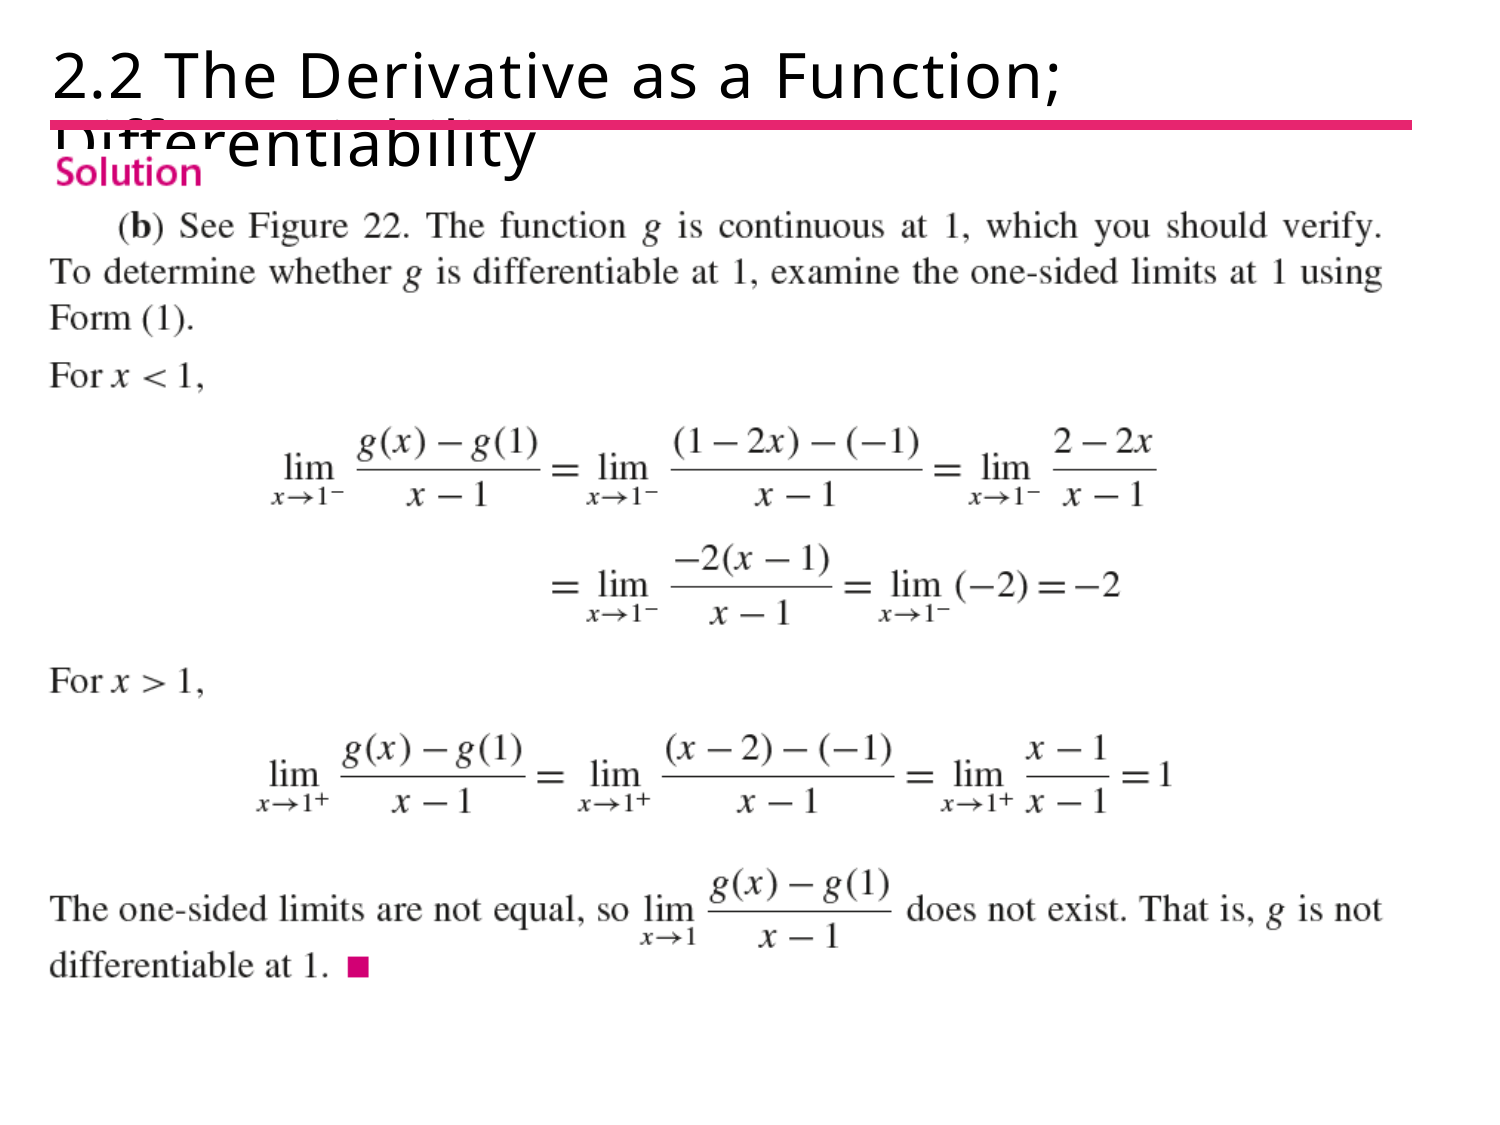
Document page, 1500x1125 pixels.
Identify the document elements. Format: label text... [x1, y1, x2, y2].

text_box 2.2 The Derivative as a Function; Differentiability [37, 37, 1500, 188]
picture [37, 149, 1391, 988]
